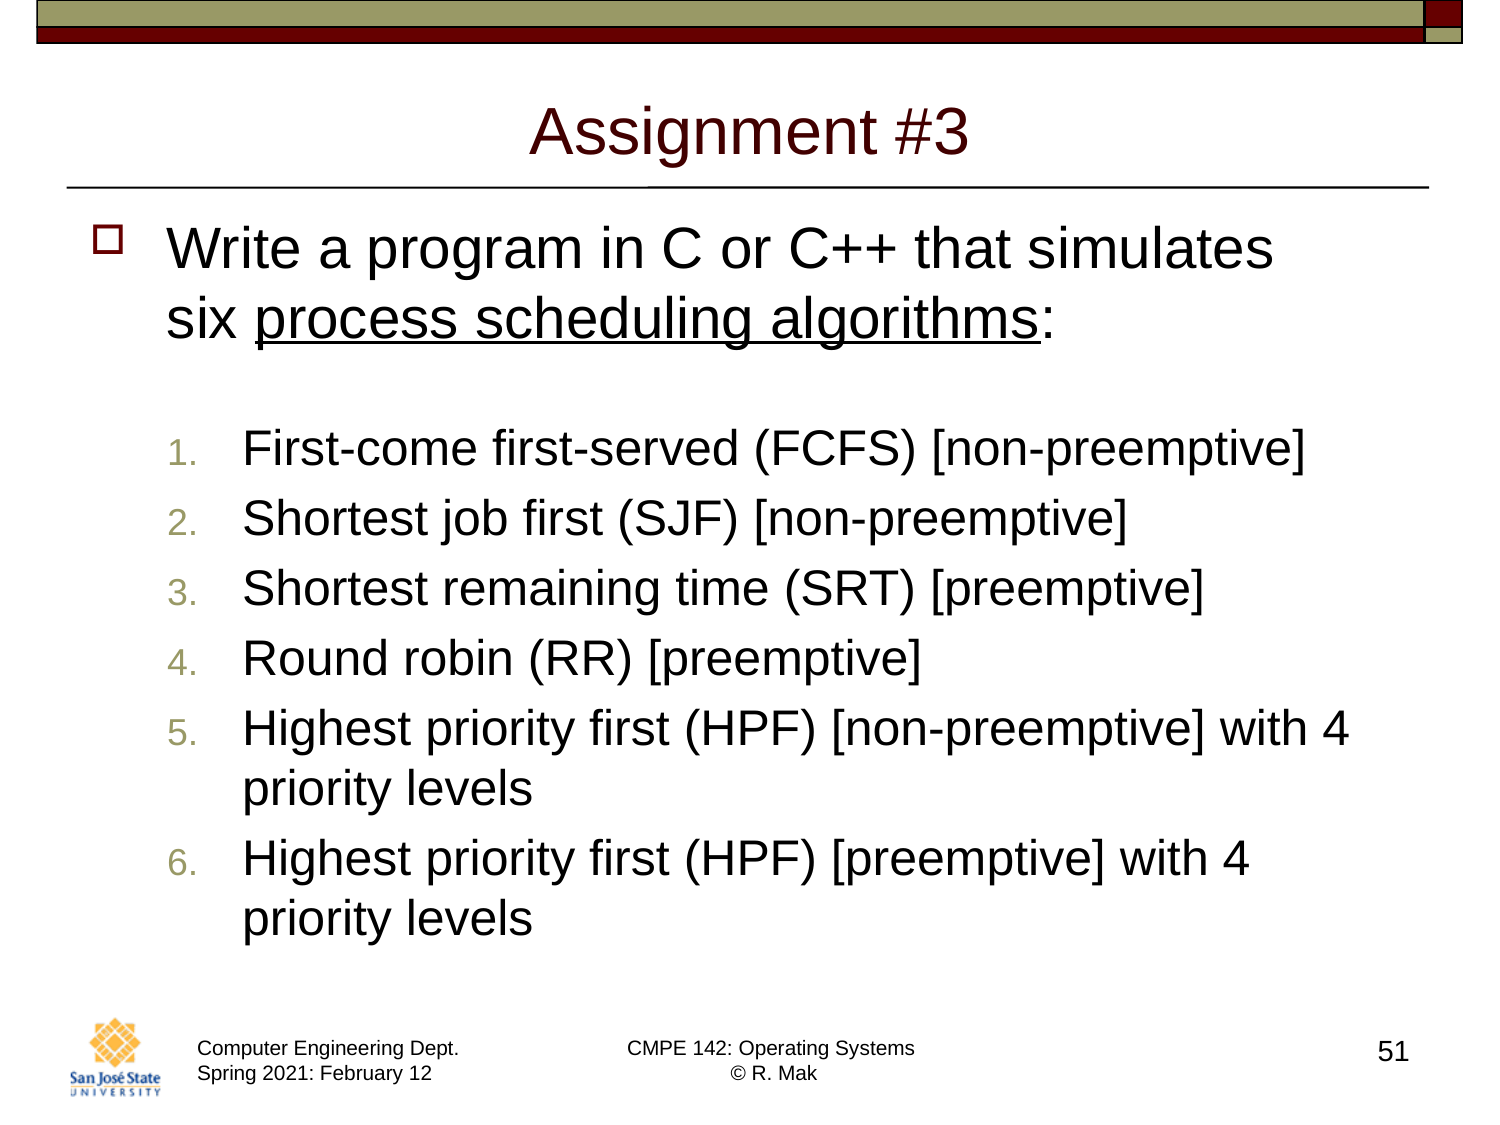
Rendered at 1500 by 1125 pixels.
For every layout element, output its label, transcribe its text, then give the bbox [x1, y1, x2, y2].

picture [60, 1012, 166, 1112]
slide_number 51 [1305, 1025, 1425, 1100]
list Write a program in C or C++ that simulates six process scheduling algorithms: First-come first-served (FCFS) [non-preemptive] Shortest job first (SJF) [non-preemptive] Shortest remaining time (SRT) [preemptive] Round robin (RR) [preemptive] Highest priority first (HPF) [non-preemptive] with 4 priority levels Highest priority first (HPF) [preemptive] with 4 priority levels [75, 202, 1425, 998]
title Assignment #3 [75, 67, 1425, 175]
